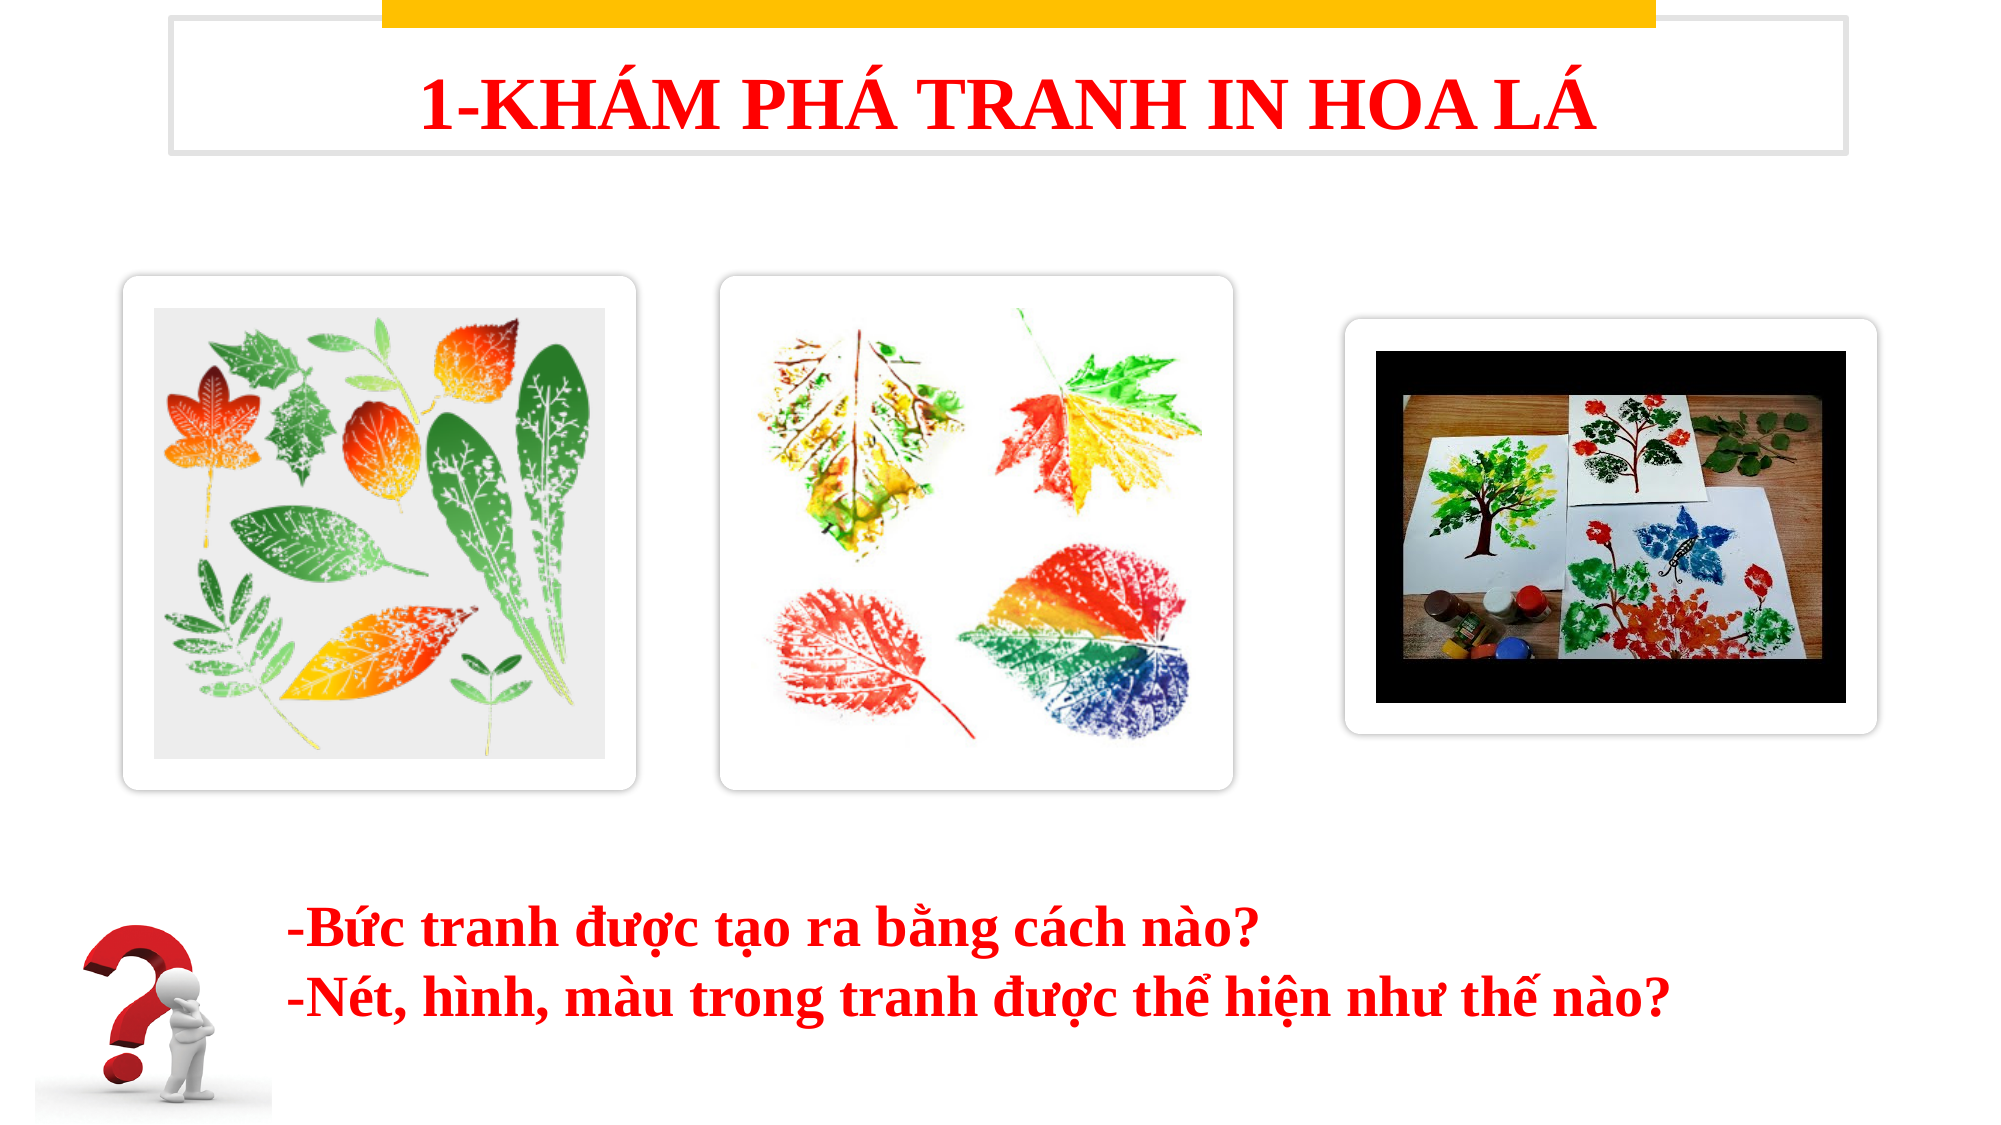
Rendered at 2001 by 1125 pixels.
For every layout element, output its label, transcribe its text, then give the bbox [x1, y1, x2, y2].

text_box -Bức tranh được tạo ra bằng cách nào? -Nét, hình, màu trong tranh được thể hiện như thế nào? [271, 880, 1927, 1106]
picture [1376, 350, 1847, 704]
text_box [382, 0, 1656, 28]
picture [35, 913, 272, 1124]
picture [153, 307, 605, 759]
text_box 1-KHÁM PHÁ TRANH IN HOA LÁ [170, 17, 1847, 153]
picture [751, 307, 1203, 759]
